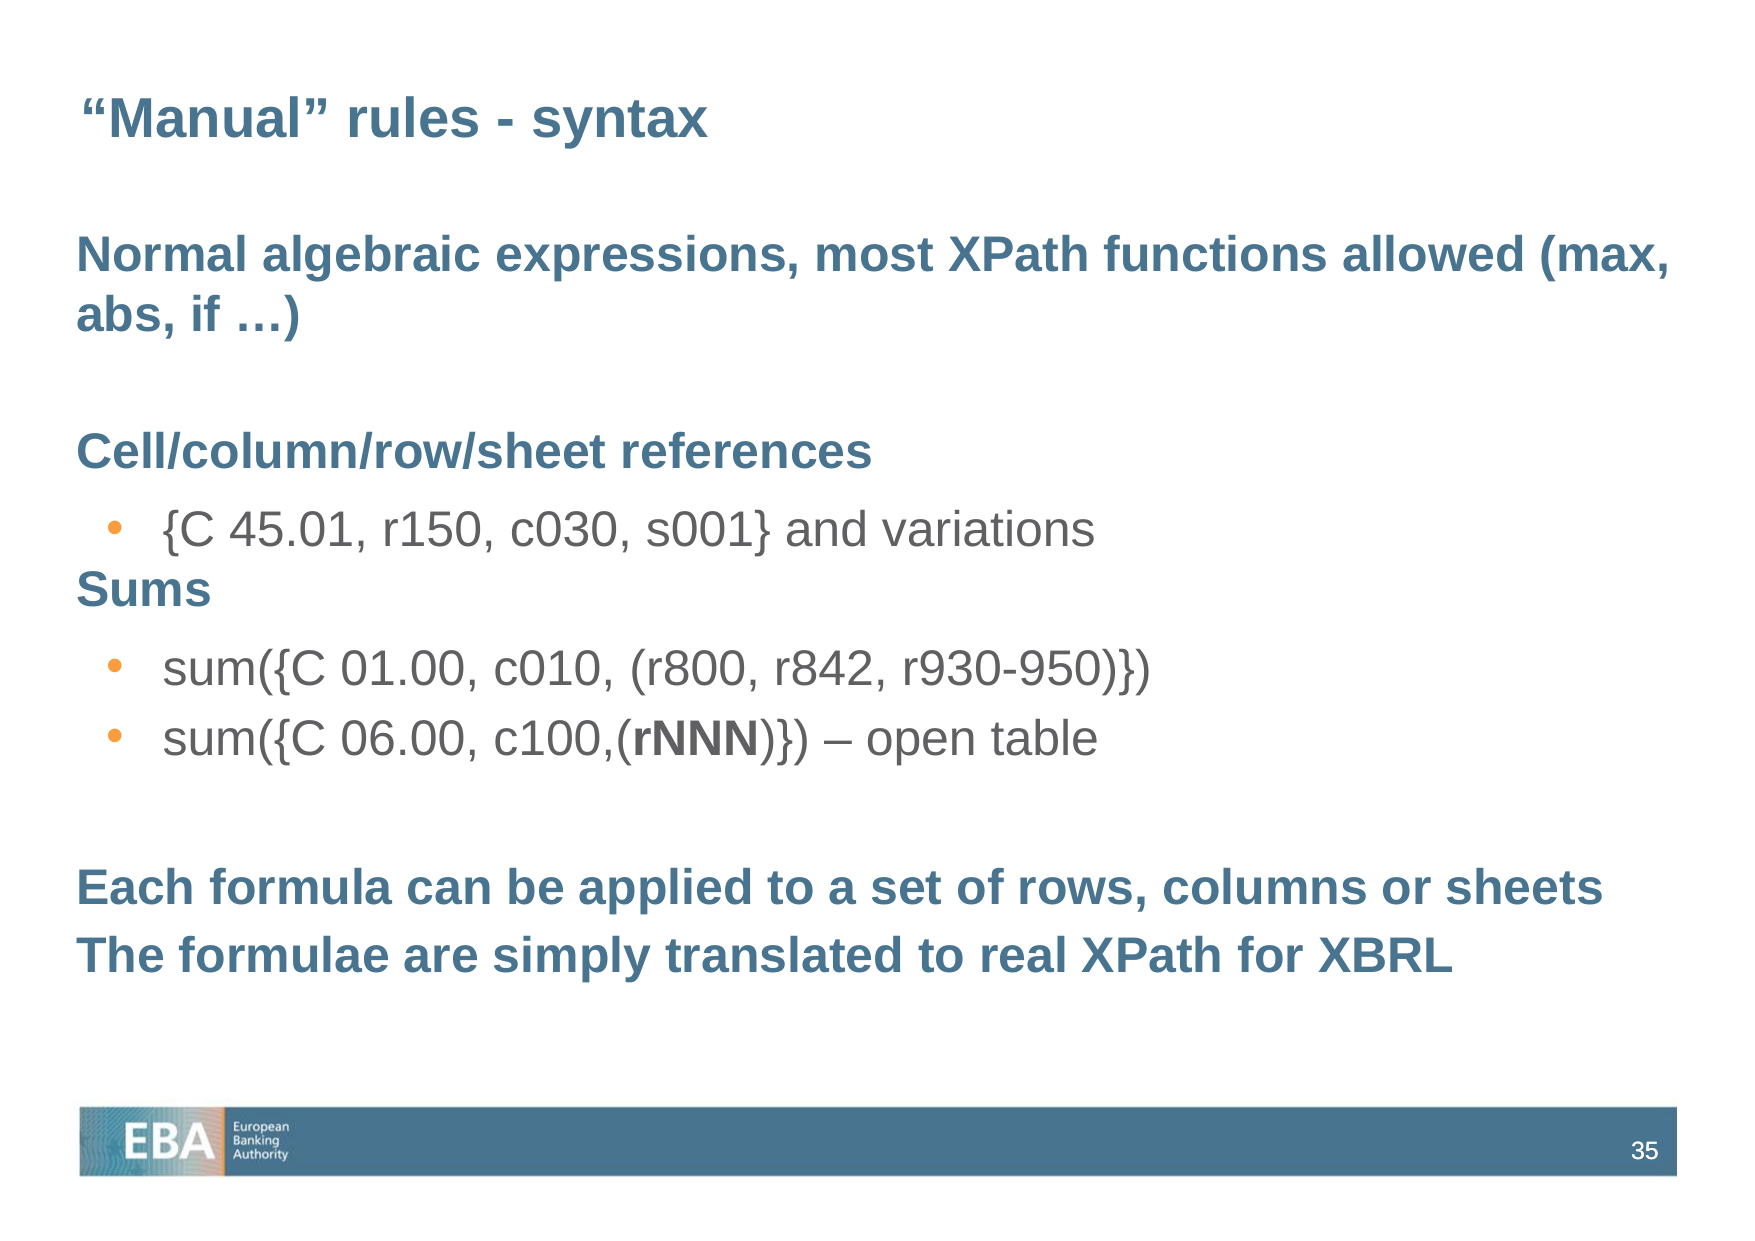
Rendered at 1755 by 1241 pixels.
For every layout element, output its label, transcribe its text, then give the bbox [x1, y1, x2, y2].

title “Manual” rules - syntax [80, 80, 1660, 149]
picture [46, 1066, 1678, 1236]
list Normal algebraic expressions, most XPath functions allowed (max, abs, if …) Cell/column/row/sheet references {C 45.01, r150, c030, s001} and variations Sums sum({C 01.00, c010, (r800, r842, r930-950)}) sum({C 06.00, c100,(rNNN)}) – open table Each formula can be applied to a set of rows, columns or sheets The formulae are simply translated to real XPath for XBRL [76, 221, 1673, 1053]
